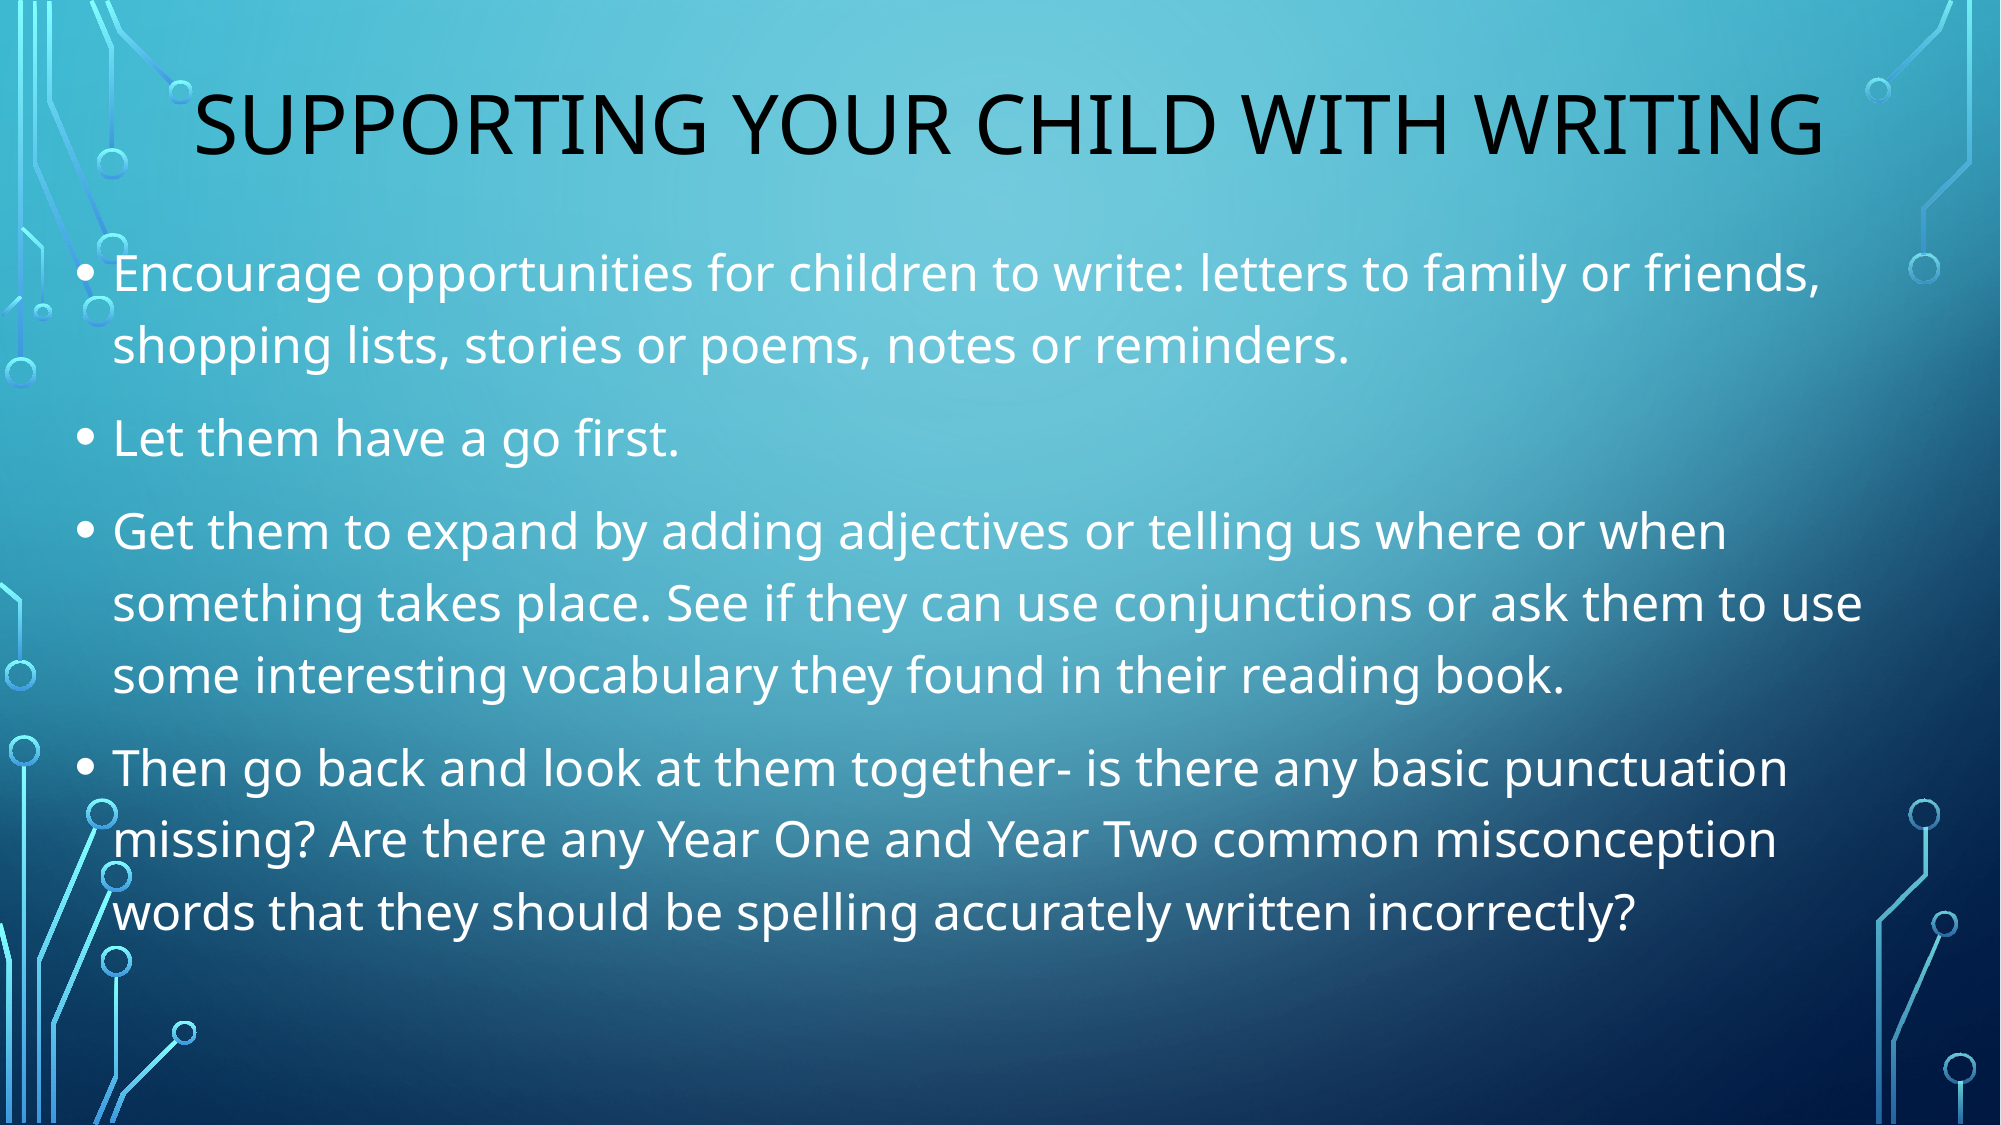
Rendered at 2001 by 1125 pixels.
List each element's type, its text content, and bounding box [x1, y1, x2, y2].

title Supporting your child with writing [178, 33, 1884, 222]
list Encourage opportunities for children to write: letters to family or friends, shopping lists, stories or poems, notes or reminders. Let them have a go first. Get them to expand by adding adjectives or telling us where or when something takes place. See if they can use conjunctions or ask them to use some interesting vocabulary they found in their reading book. Then go back and look at them together- is there any basic punctuation missing? Are there any Year One and Year Two common misconception words that they should be spelling accurately written incorrectly? [59, 222, 1884, 974]
